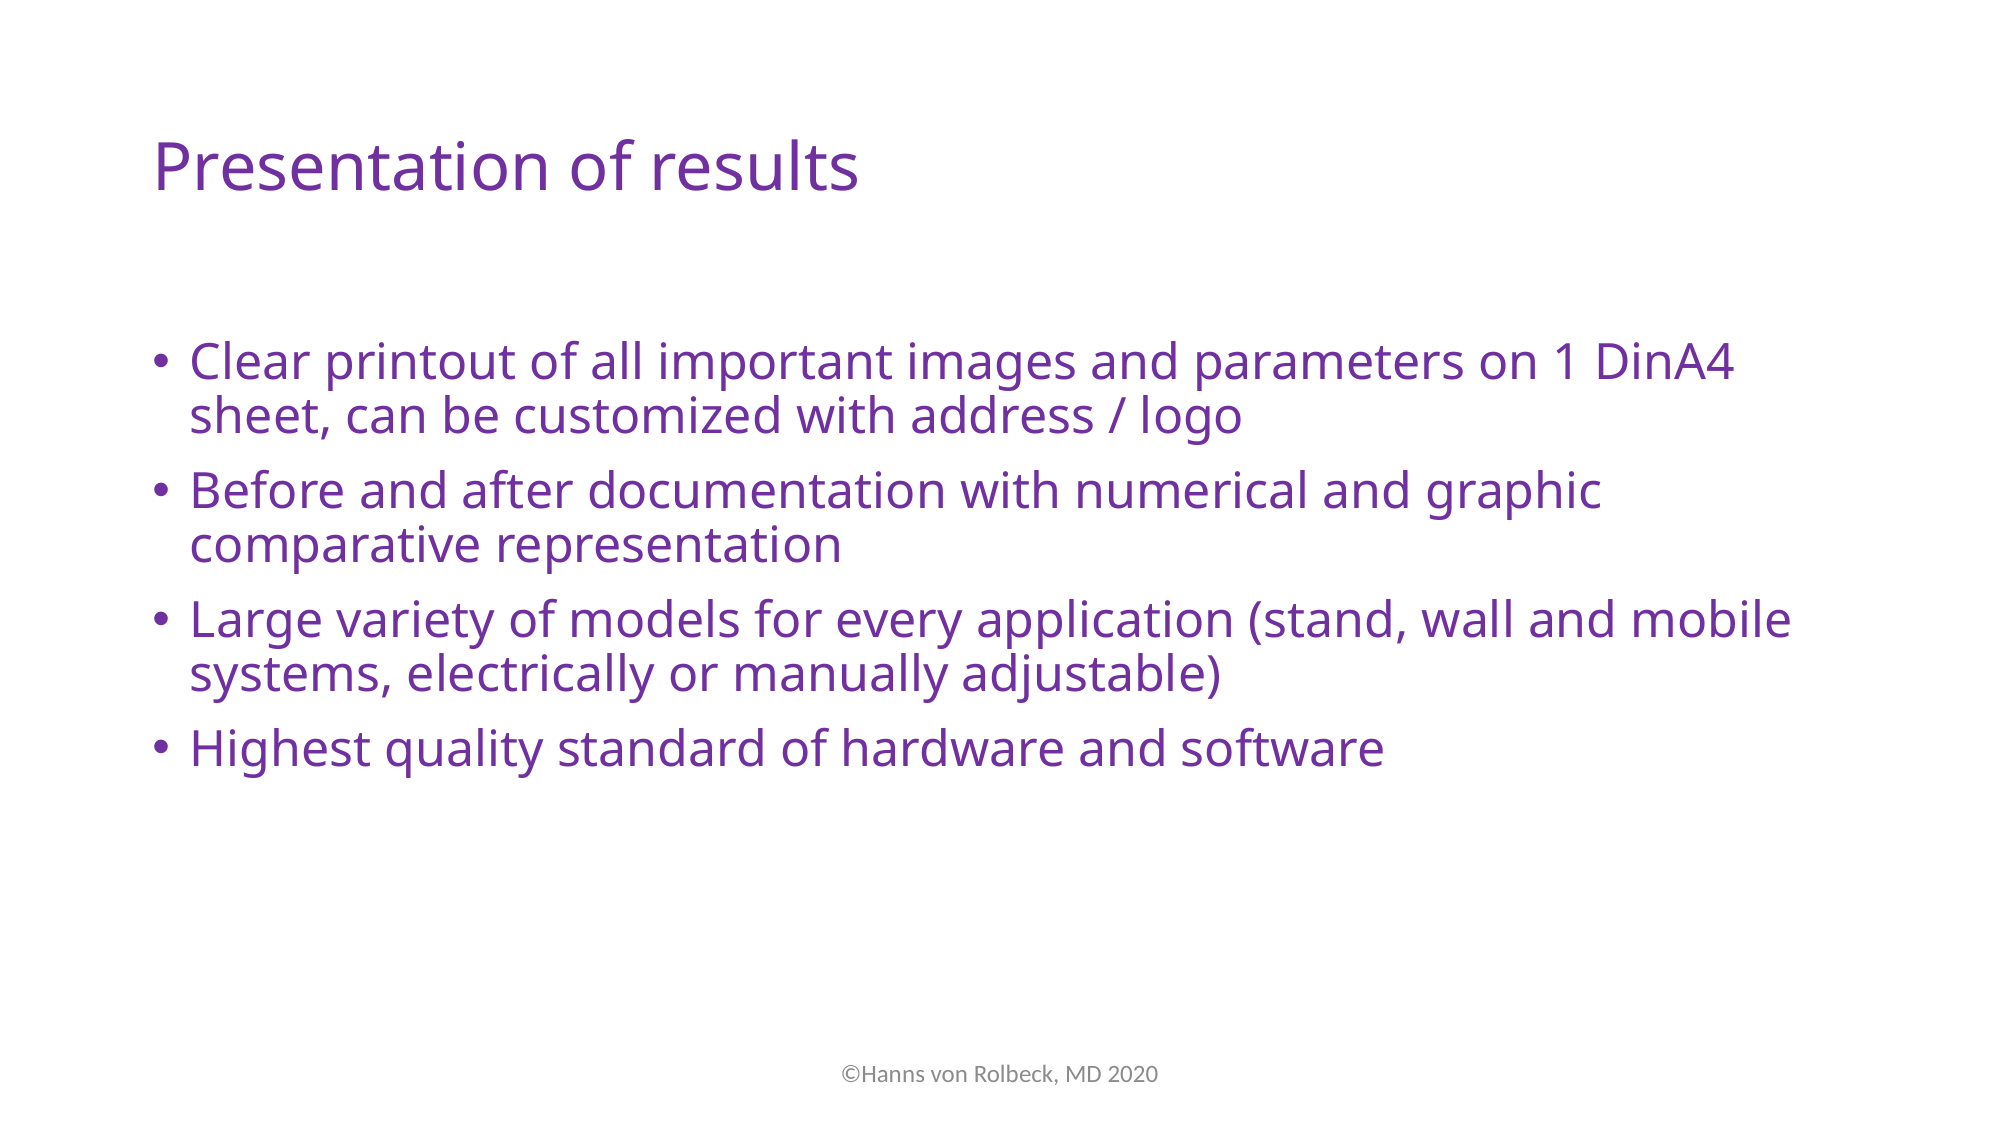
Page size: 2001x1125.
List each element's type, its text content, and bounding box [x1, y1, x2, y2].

title Presentation of results [137, 59, 1863, 278]
list Clear printout of all important images and parameters on 1 DinA4 sheet, can be customized with address / logo Before and after documentation with numerical and graphic comparative representation Large variety of models for every application (stand, wall and mobile systems, electrically or manually adjustable) Highest quality standard of hardware and software [137, 328, 1863, 1043]
footer ©Hanns von Rolbeck, MD 2020 [662, 1042, 1338, 1103]
